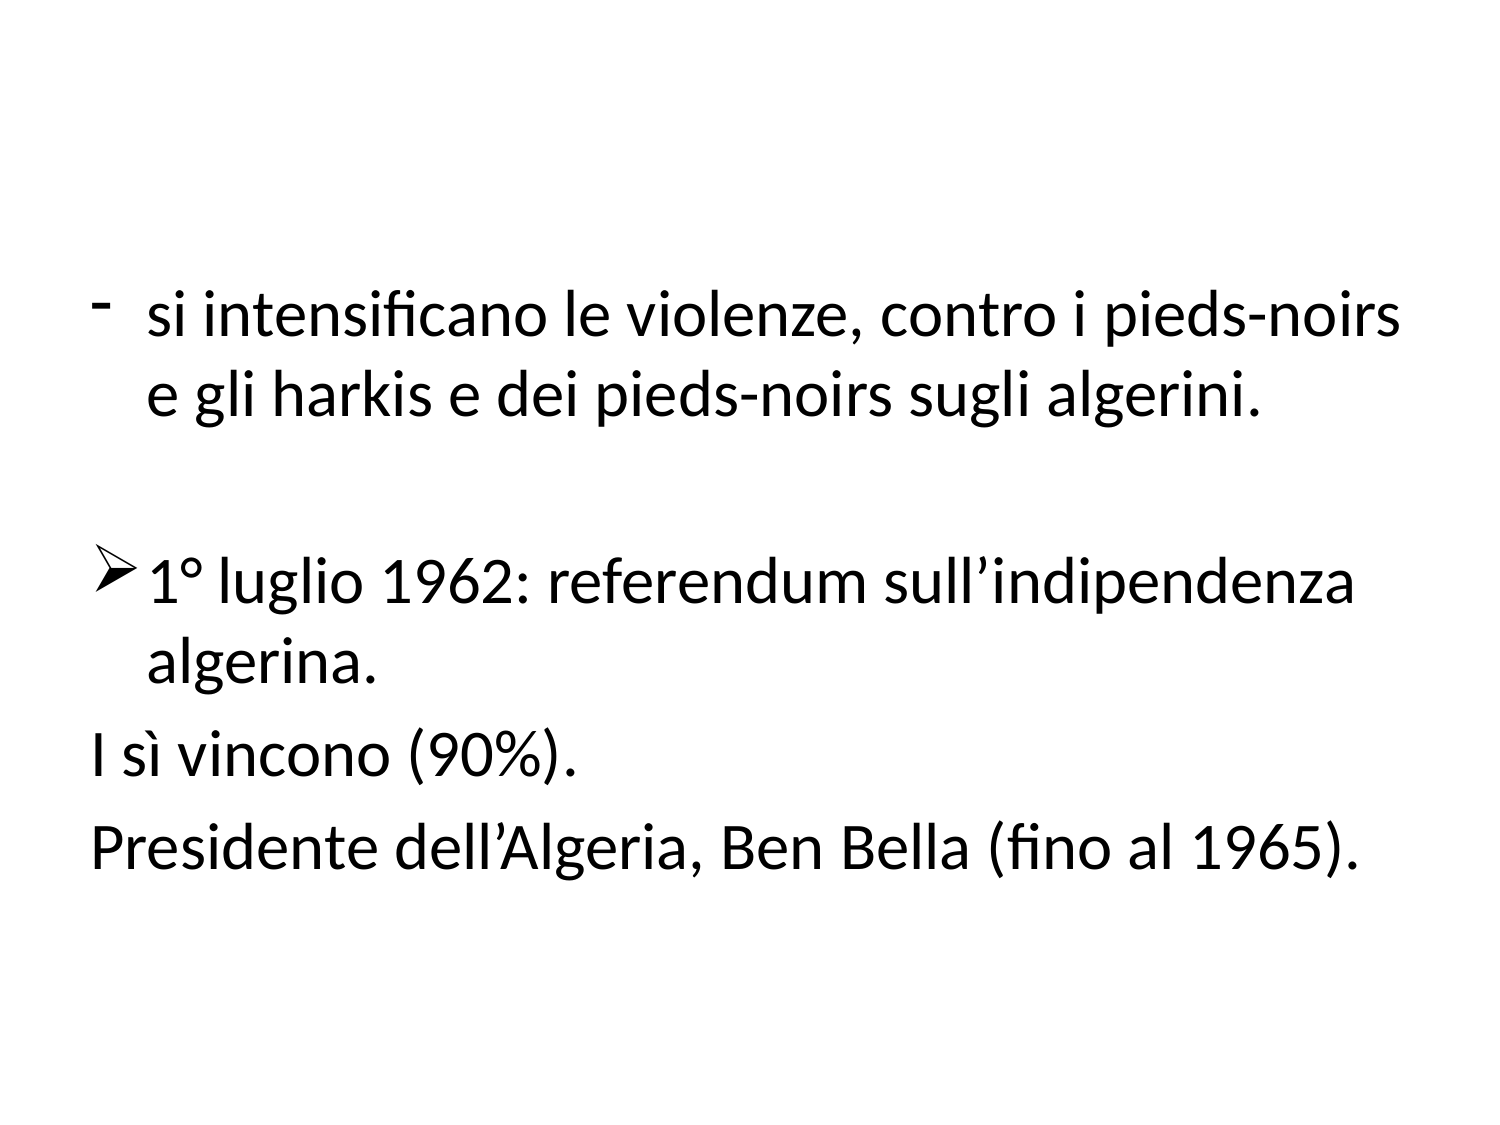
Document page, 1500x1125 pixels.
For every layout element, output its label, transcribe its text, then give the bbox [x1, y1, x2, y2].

list si intensificano le violenze, contro i pieds-noirs e gli harkis e dei pieds-noirs sugli algerini. 1° luglio 1962: referendum sull’indipendenza algerina. I sì vincono (90%). Presidente dell’Algeria, Ben Bella (fino al 1965). [75, 262, 1425, 1005]
